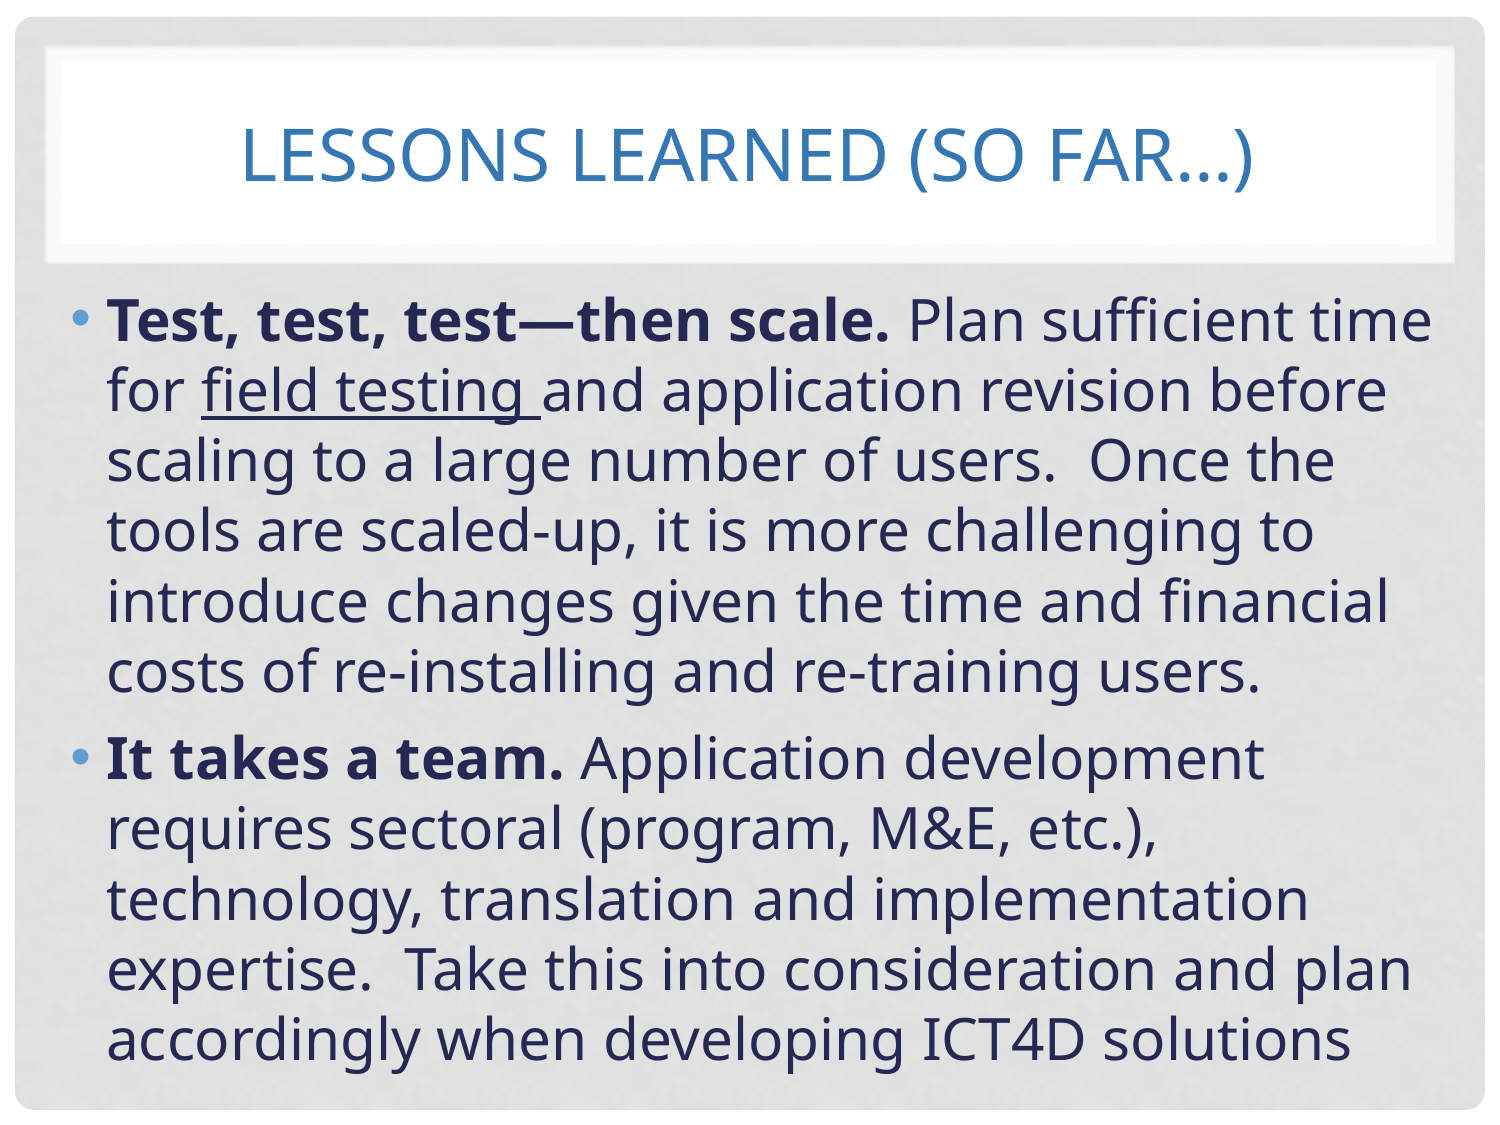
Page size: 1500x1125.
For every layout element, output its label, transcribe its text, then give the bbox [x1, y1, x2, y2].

list Test, test, test—then scale. Plan sufficient time for field testing and application revision before scaling to a large number of users. Once the tools are scaled-up, it is more challenging to introduce changes given the time and financial costs of re-installing and re-training users. It takes a team. Application development requires sectoral (program, M&E, etc.), technology, translation and implementation expertise. Take this into consideration and plan accordingly when developing ICT4D solutions [37, 275, 1475, 1100]
title Lessons LEARNED (so far…) [69, 66, 1425, 238]
